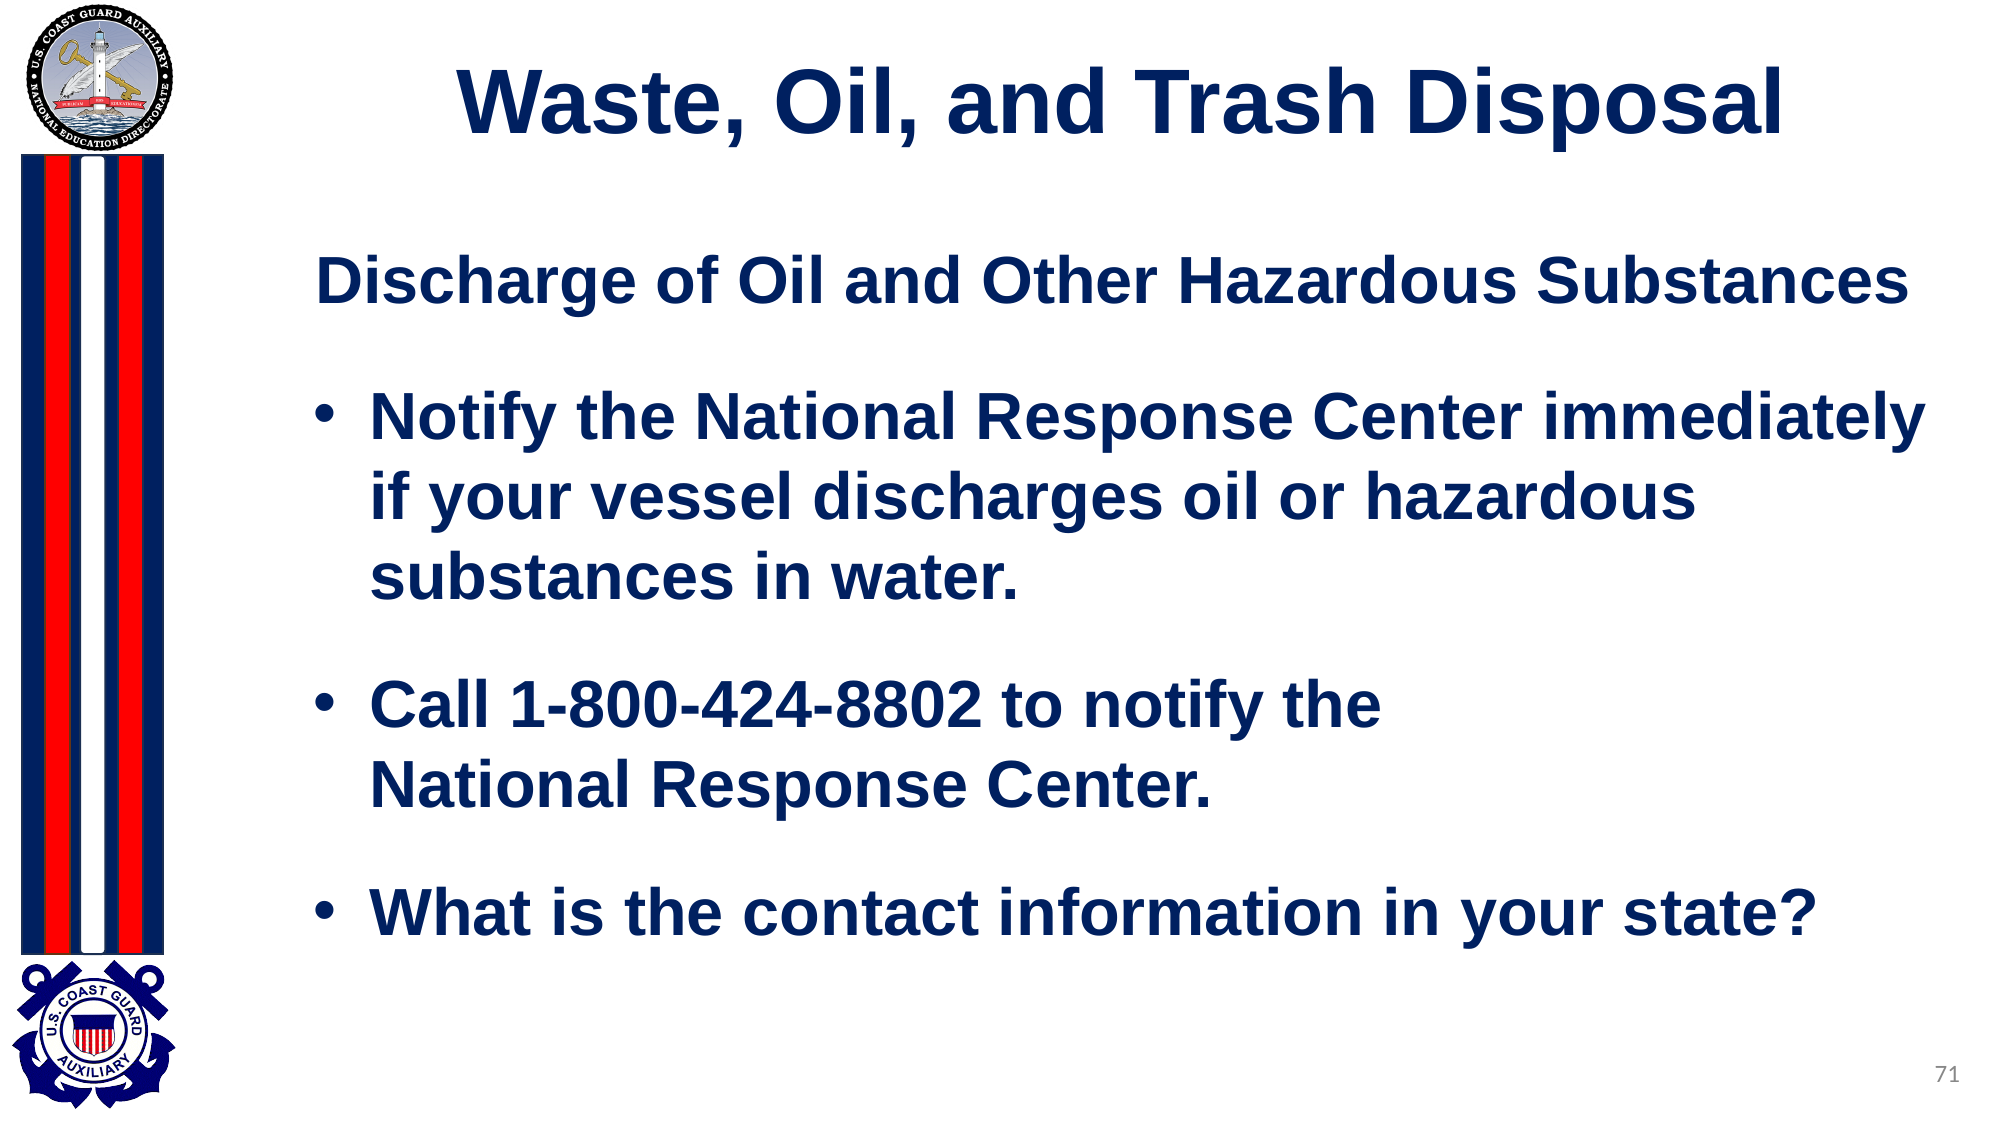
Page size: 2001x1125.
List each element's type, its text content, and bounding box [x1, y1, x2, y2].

text_box Discharge of Oil and Other Hazardous Substances [262, 228, 1965, 324]
picture [0, 941, 189, 1123]
text_box Notify the National Response Center immediately if your vessel discharges oil or hazardous substances in water. Call 1-800-424-8802 to notify the National Response Center. What is the contact information in your state? [297, 365, 2000, 957]
slide_number 71 [1837, 1042, 1975, 1103]
title Waste, Oil, and Trash Disposal [279, 19, 1965, 161]
picture [21, 0, 178, 156]
